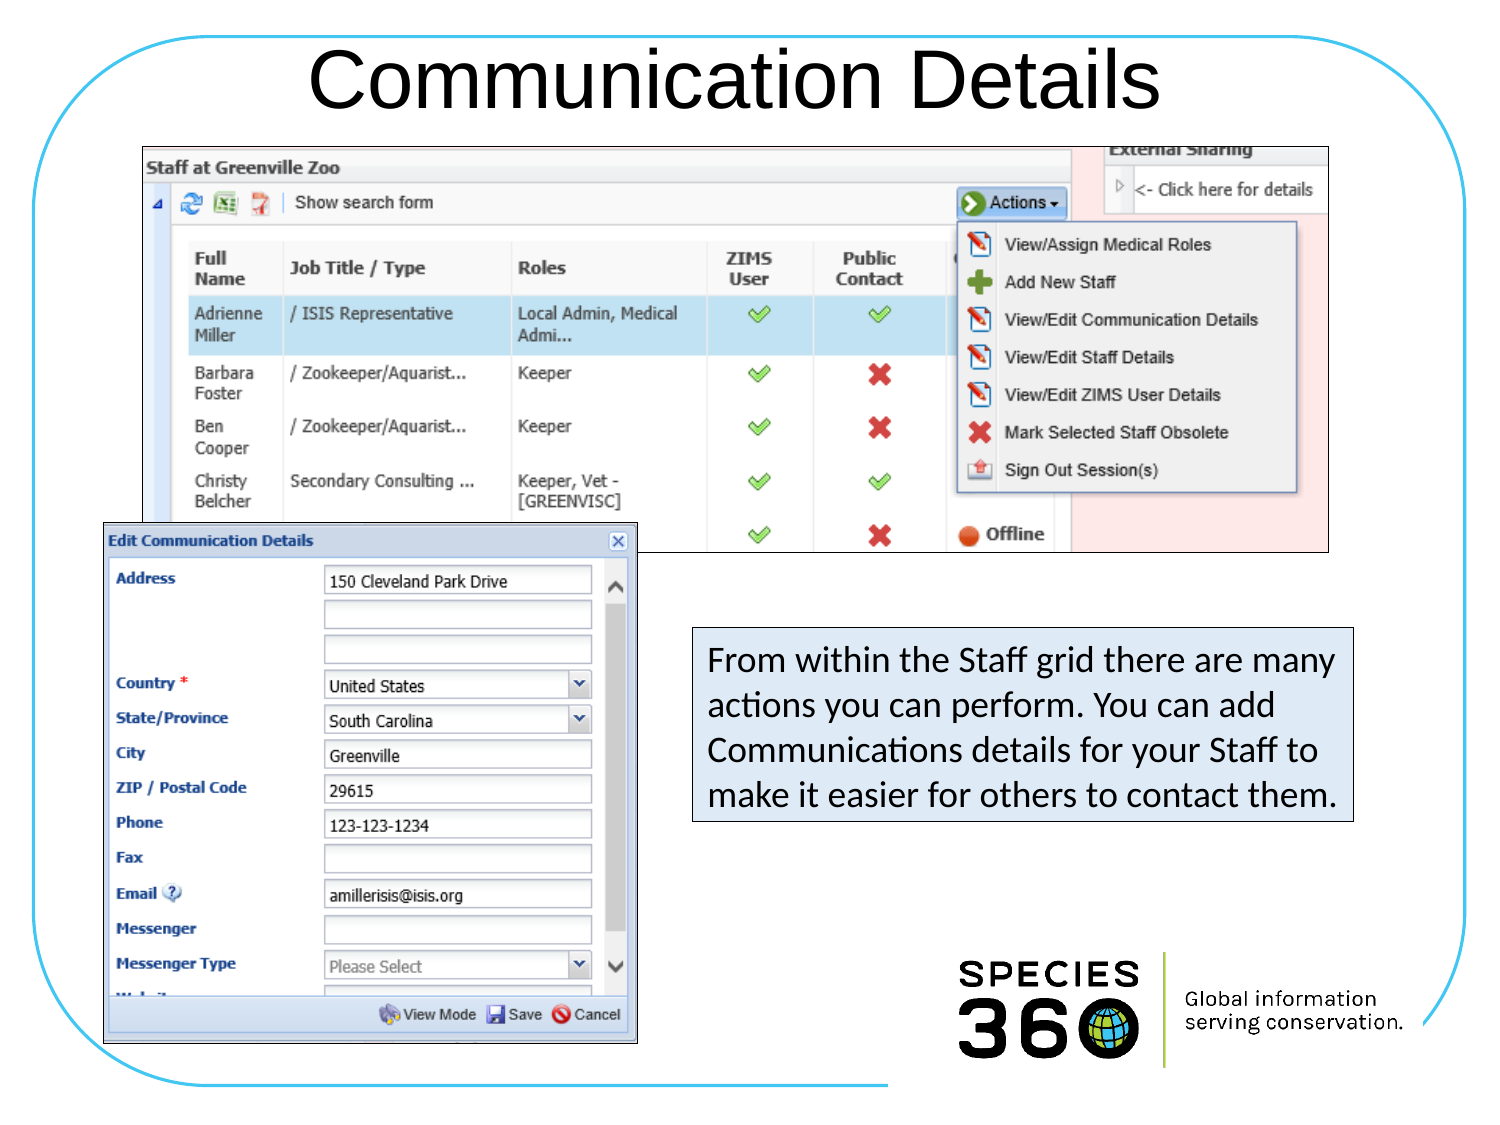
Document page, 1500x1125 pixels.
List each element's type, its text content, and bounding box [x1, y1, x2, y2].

picture [103, 146, 1329, 1044]
text_box From within the Staff grid there are many actions you can perform. You can add Communications details for your Staff to make it easier for others to contact them. [692, 627, 1354, 822]
picture [954, 944, 1407, 1075]
title Communication Details [88, 0, 1383, 191]
